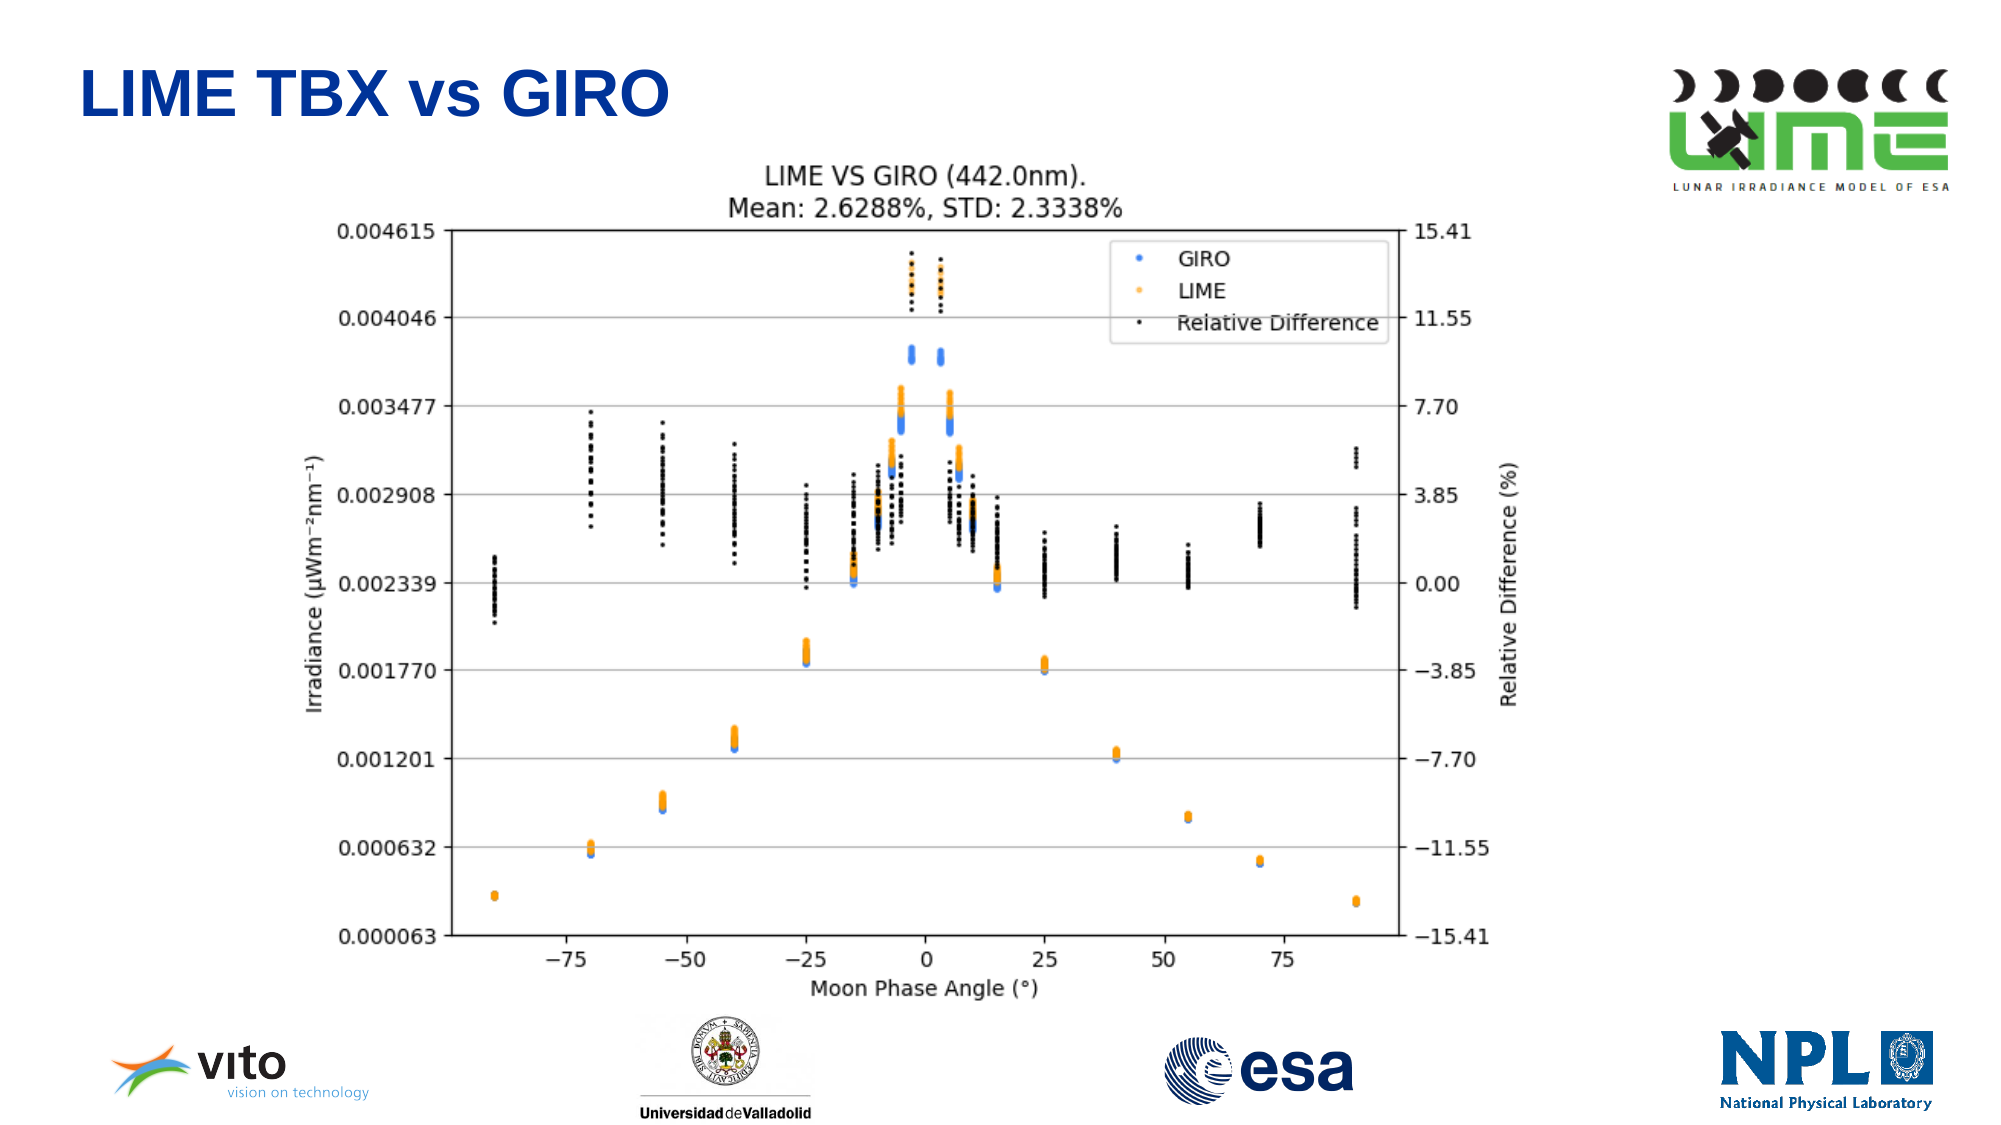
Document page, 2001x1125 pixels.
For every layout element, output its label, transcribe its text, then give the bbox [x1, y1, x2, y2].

picture [1622, 41, 2000, 218]
picture [98, 1032, 369, 1110]
picture [1720, 1031, 1933, 1111]
picture [290, 149, 1534, 1125]
title LIME TBX vs GIRO [64, 42, 1552, 231]
